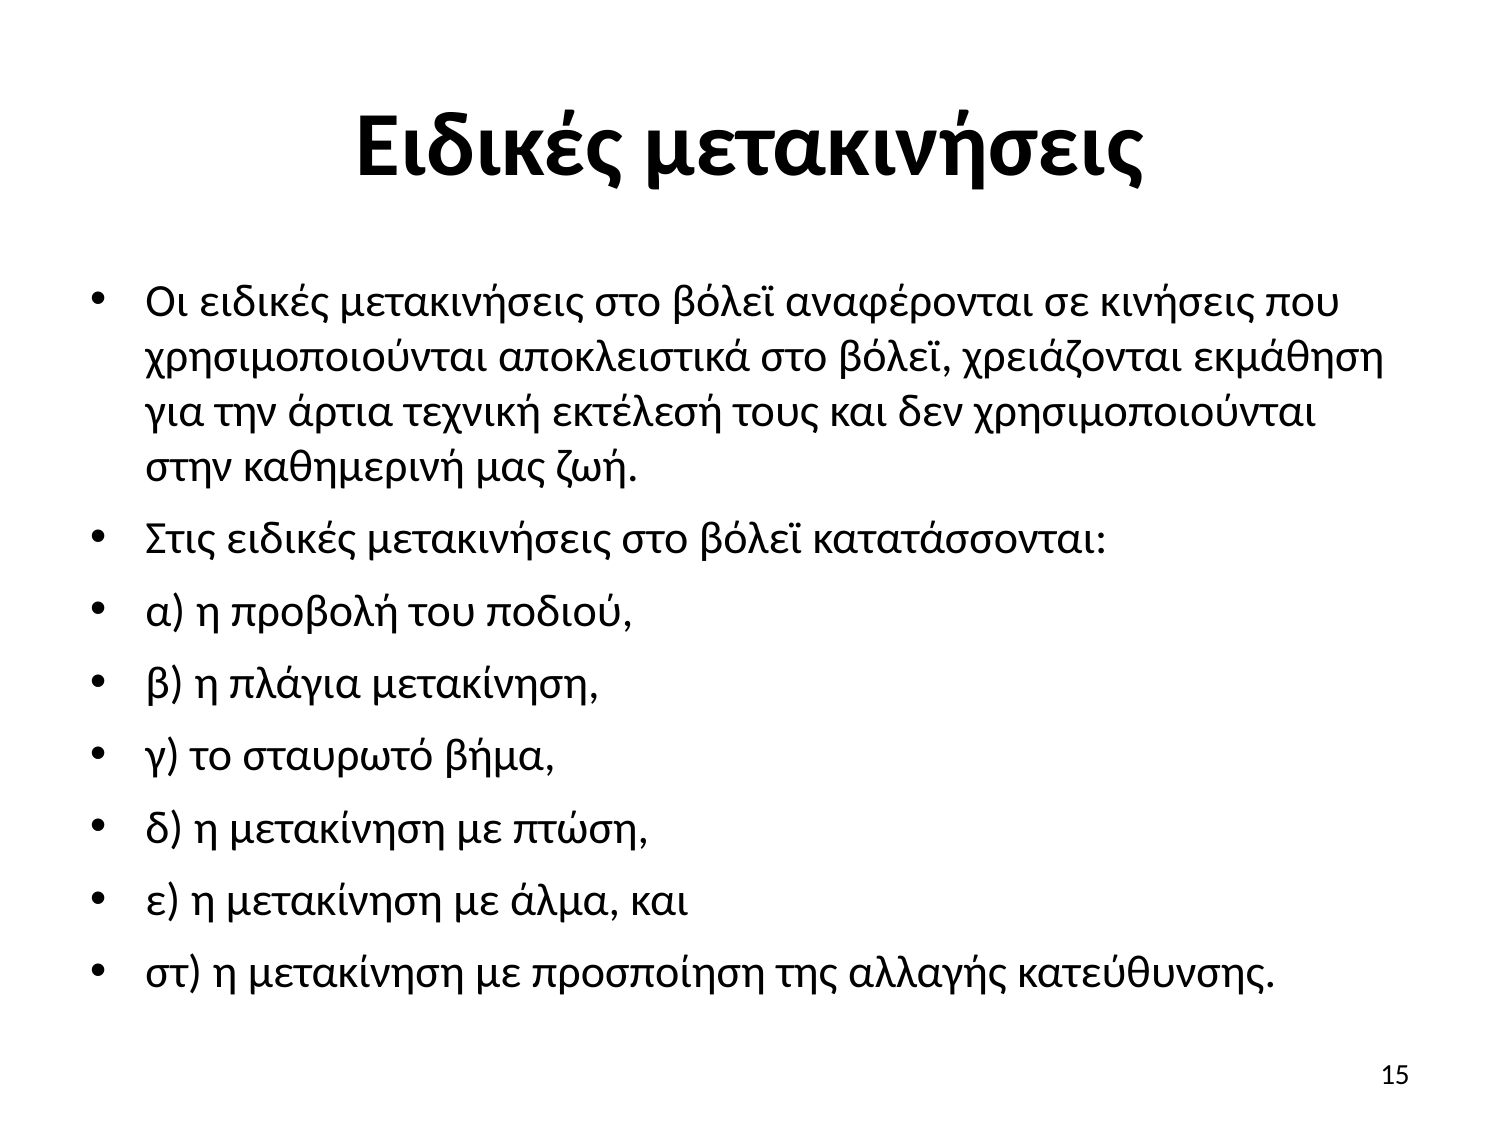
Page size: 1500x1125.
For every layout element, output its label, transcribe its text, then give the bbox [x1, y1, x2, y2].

title Ειδικές μετακινήσεις [75, 45, 1425, 233]
slide_number 15 [1074, 1042, 1425, 1103]
list Οι ειδικές μετακινήσεις στο βόλεϊ αναφέρονται σε κινήσεις που χρησιμοποιούνται αποκλειστικά στο βόλεϊ, χρειάζονται εκμάθηση για την άρτια τεχνική εκτέλεσή τους και δεν χρησιμοποιούνται στην καθημερινή μας ζωή. Στις ειδικές μετακινήσεις στο βόλεϊ κατατάσσονται: α) η προβολή του ποδιού, β) η πλάγια μετακίνηση, γ) το σταυρωτό βήμα, δ) η μετακίνηση με πτώση, ε) η μετακίνηση με άλμα, και στ) η μετακίνηση με προσποίηση της αλλαγής κατεύθυνσης. [75, 262, 1425, 1005]
